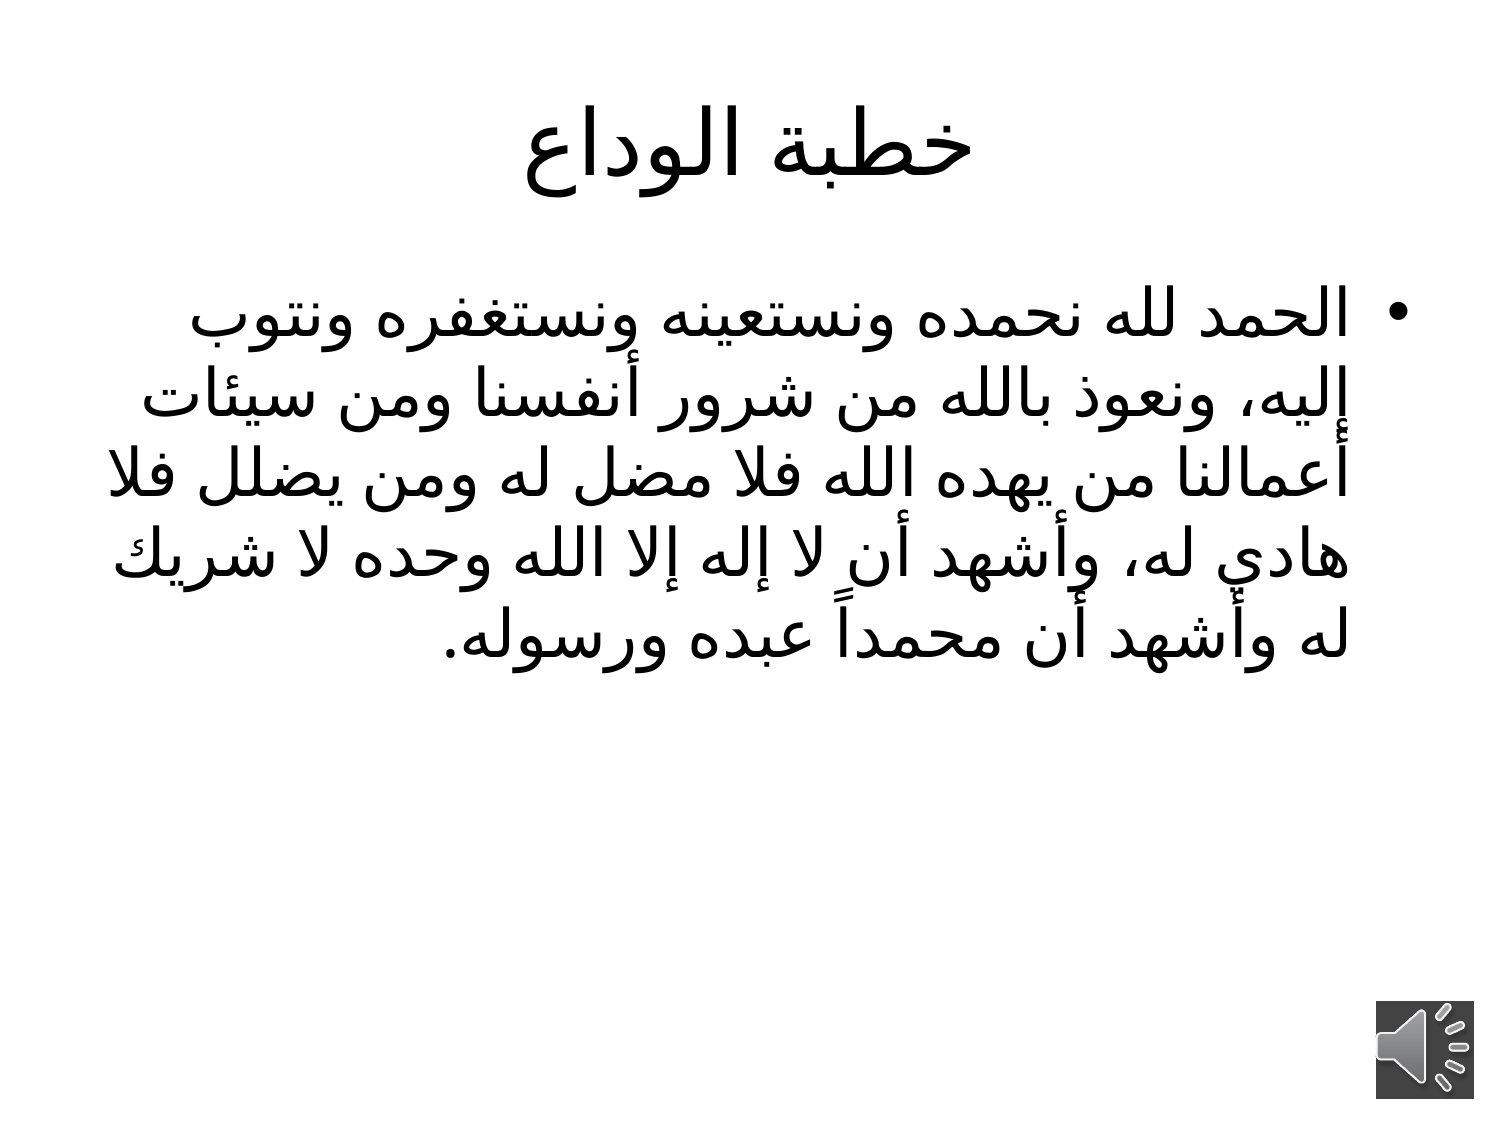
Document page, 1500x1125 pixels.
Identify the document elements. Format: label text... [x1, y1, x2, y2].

title خطبة الوداع [75, 45, 1425, 233]
picture [1374, 999, 1476, 1101]
list الحمد لله نحمده ونستعينه ونستغفره ونتوب إليه، ونعوذ بالله من شرور أنفسنا ومن سيئات أعمالنا من يهده الله فلا مضل له ومن يضلل فلا هادي له، وأشهد أن لا إله إلا الله وحده لا شريك له وأشهد أن محمداً عبده ورسوله. [75, 262, 1425, 1005]
